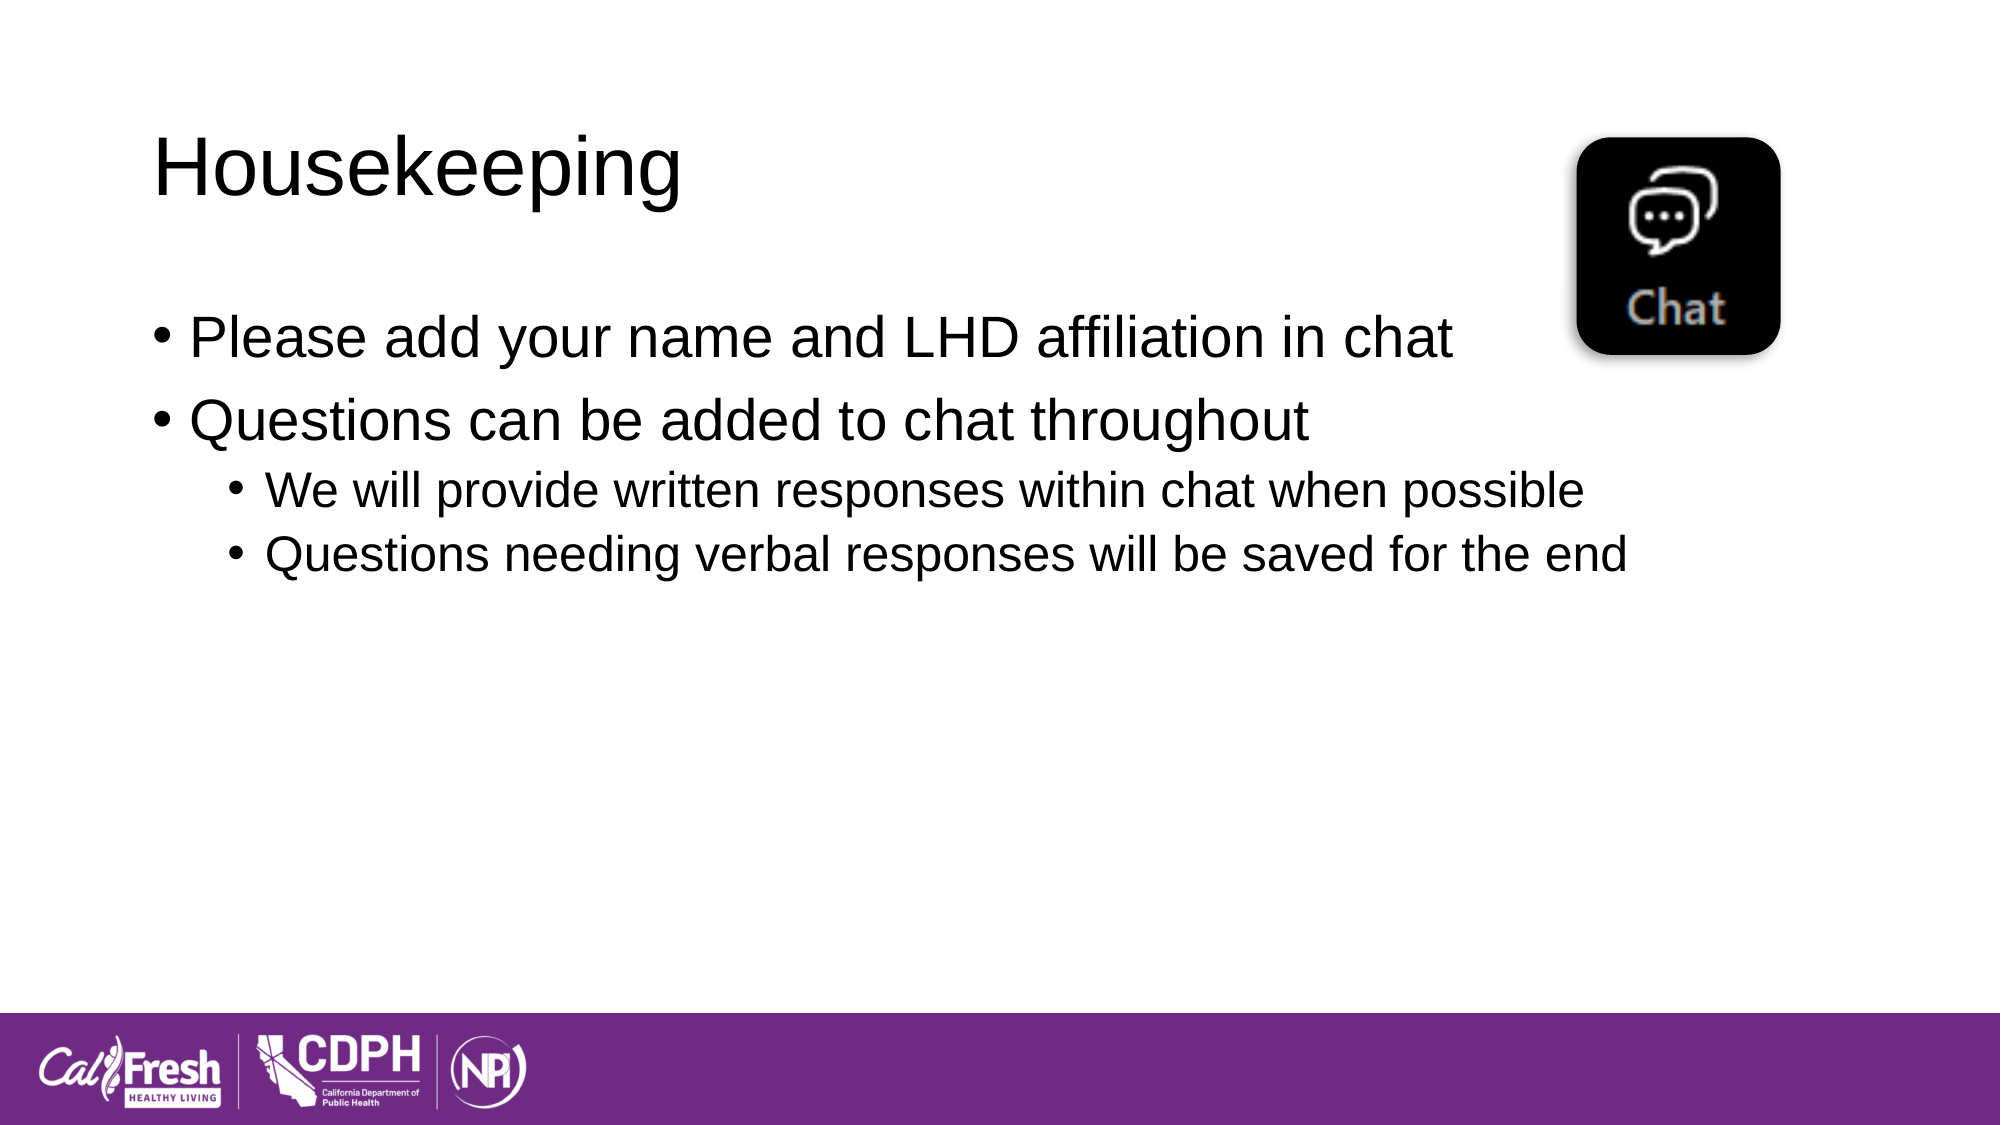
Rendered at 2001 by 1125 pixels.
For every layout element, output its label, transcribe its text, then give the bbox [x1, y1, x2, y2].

title Housekeeping [137, 59, 1863, 278]
list Please add your name and LHD affiliation in chat Questions can be added to chat throughout We will provide written responses within chat when possible Questions needing verbal responses will be saved for the end [137, 299, 1780, 978]
picture [0, 1013, 2000, 1125]
picture [1576, 137, 1781, 355]
